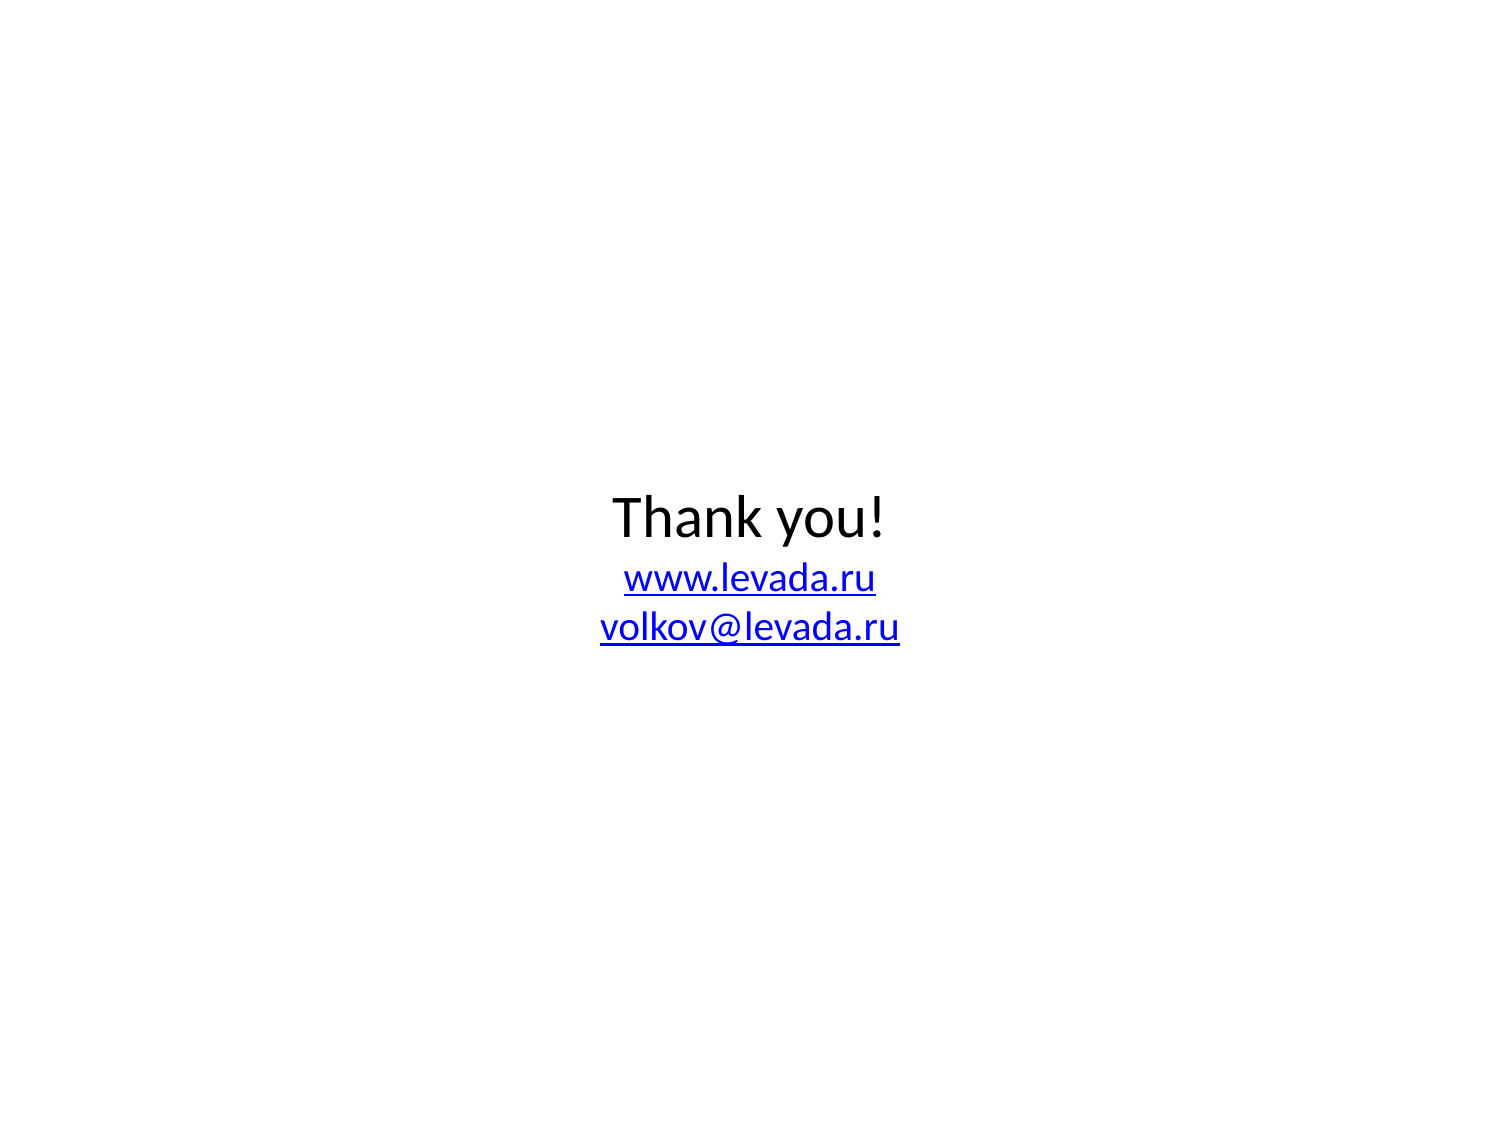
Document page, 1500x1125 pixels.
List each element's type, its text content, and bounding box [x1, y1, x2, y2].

title Thank you! www.levada.ru volkov@levada.ru [75, 469, 1425, 657]
